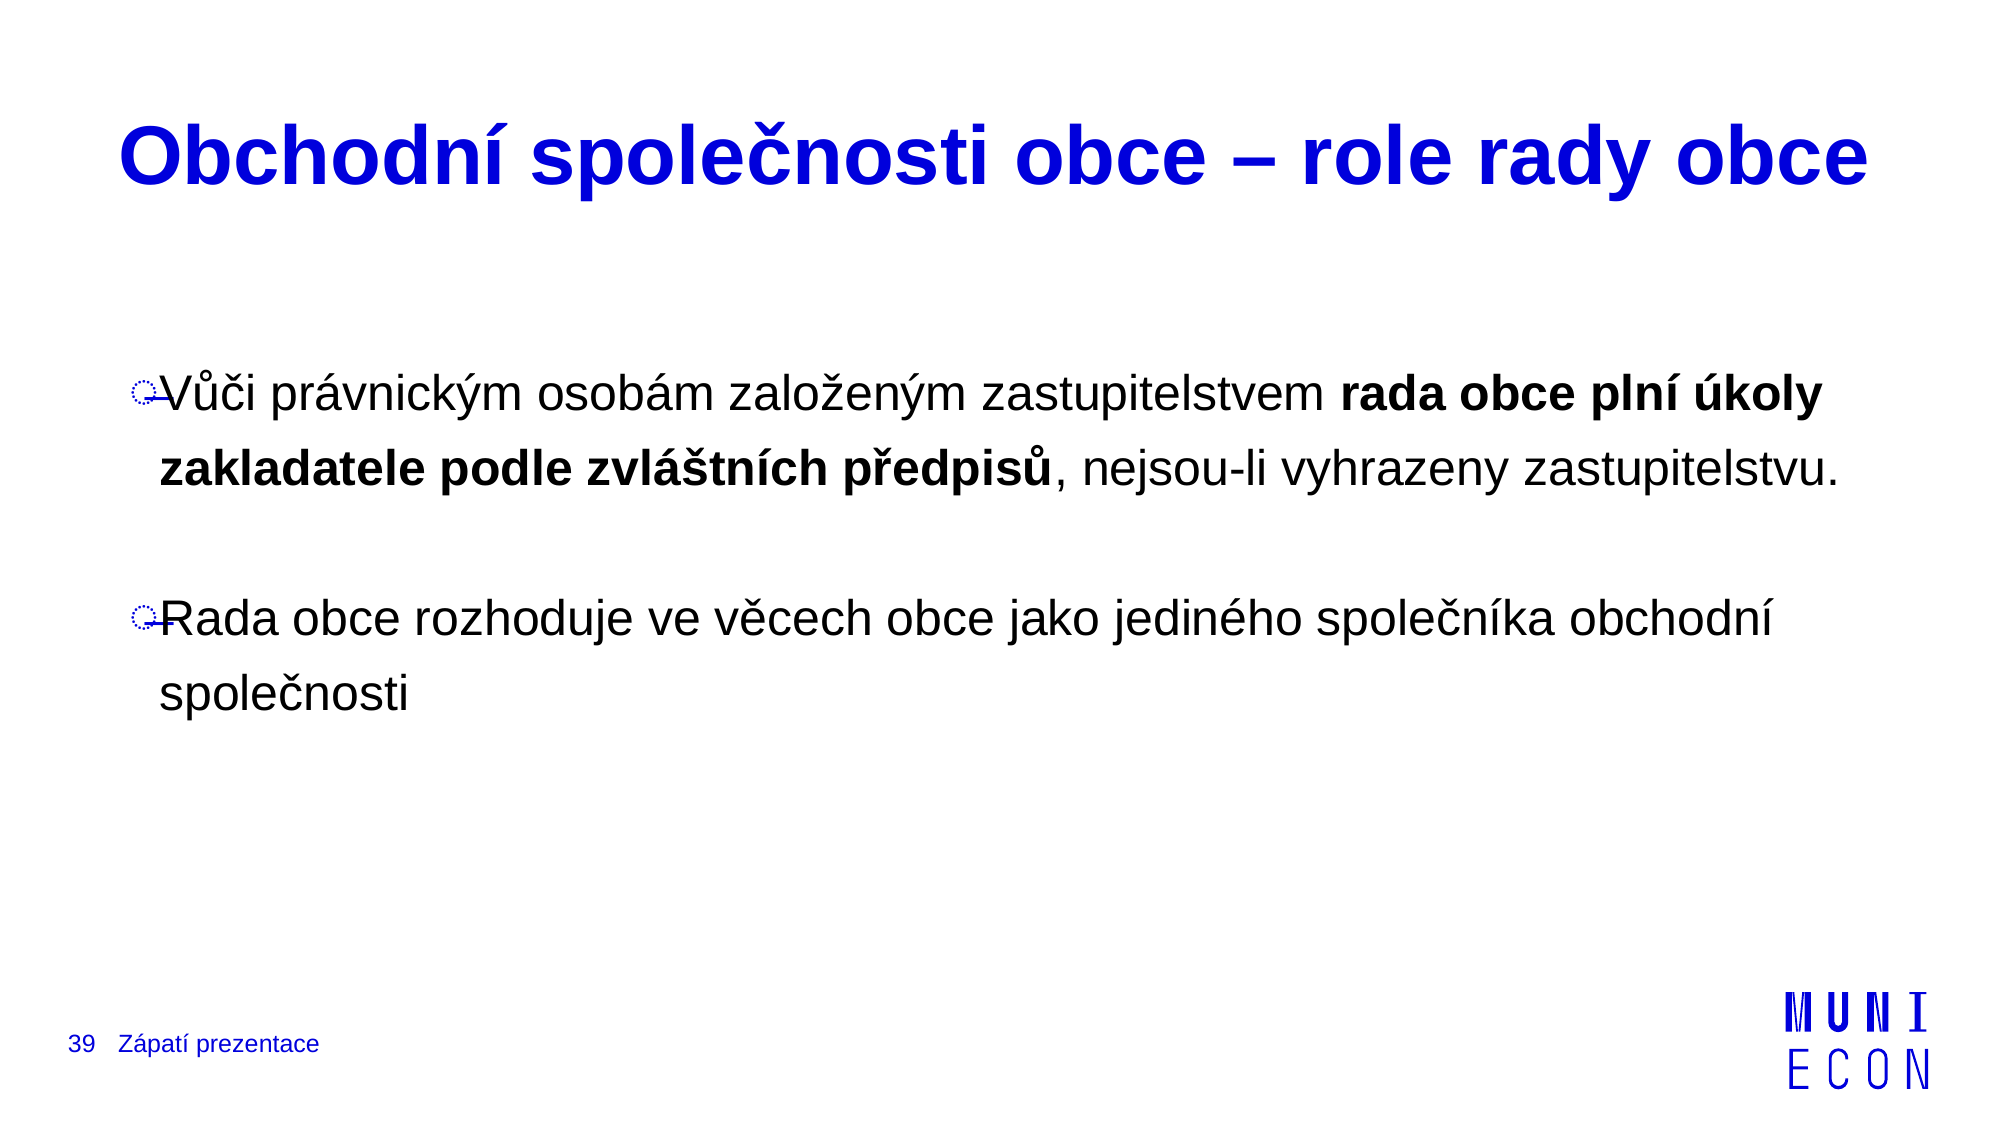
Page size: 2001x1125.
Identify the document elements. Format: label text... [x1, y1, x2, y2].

footer Zápatí prezentace [118, 1021, 1418, 1063]
slide_number 39 [67, 1021, 110, 1063]
list Vůči právnickým osobám založeným zastupitelstvem rada obce plní úkoly zakladatele podle zvláštních předpisů, nejsou-li vyhrazeny zastupitelstvu. Rada obce rozhoduje ve věcech obce jako jediného společníka obchodní společnosti [118, 270, 1883, 957]
title Obchodní společnosti obce – role rady obce [118, 118, 1883, 193]
